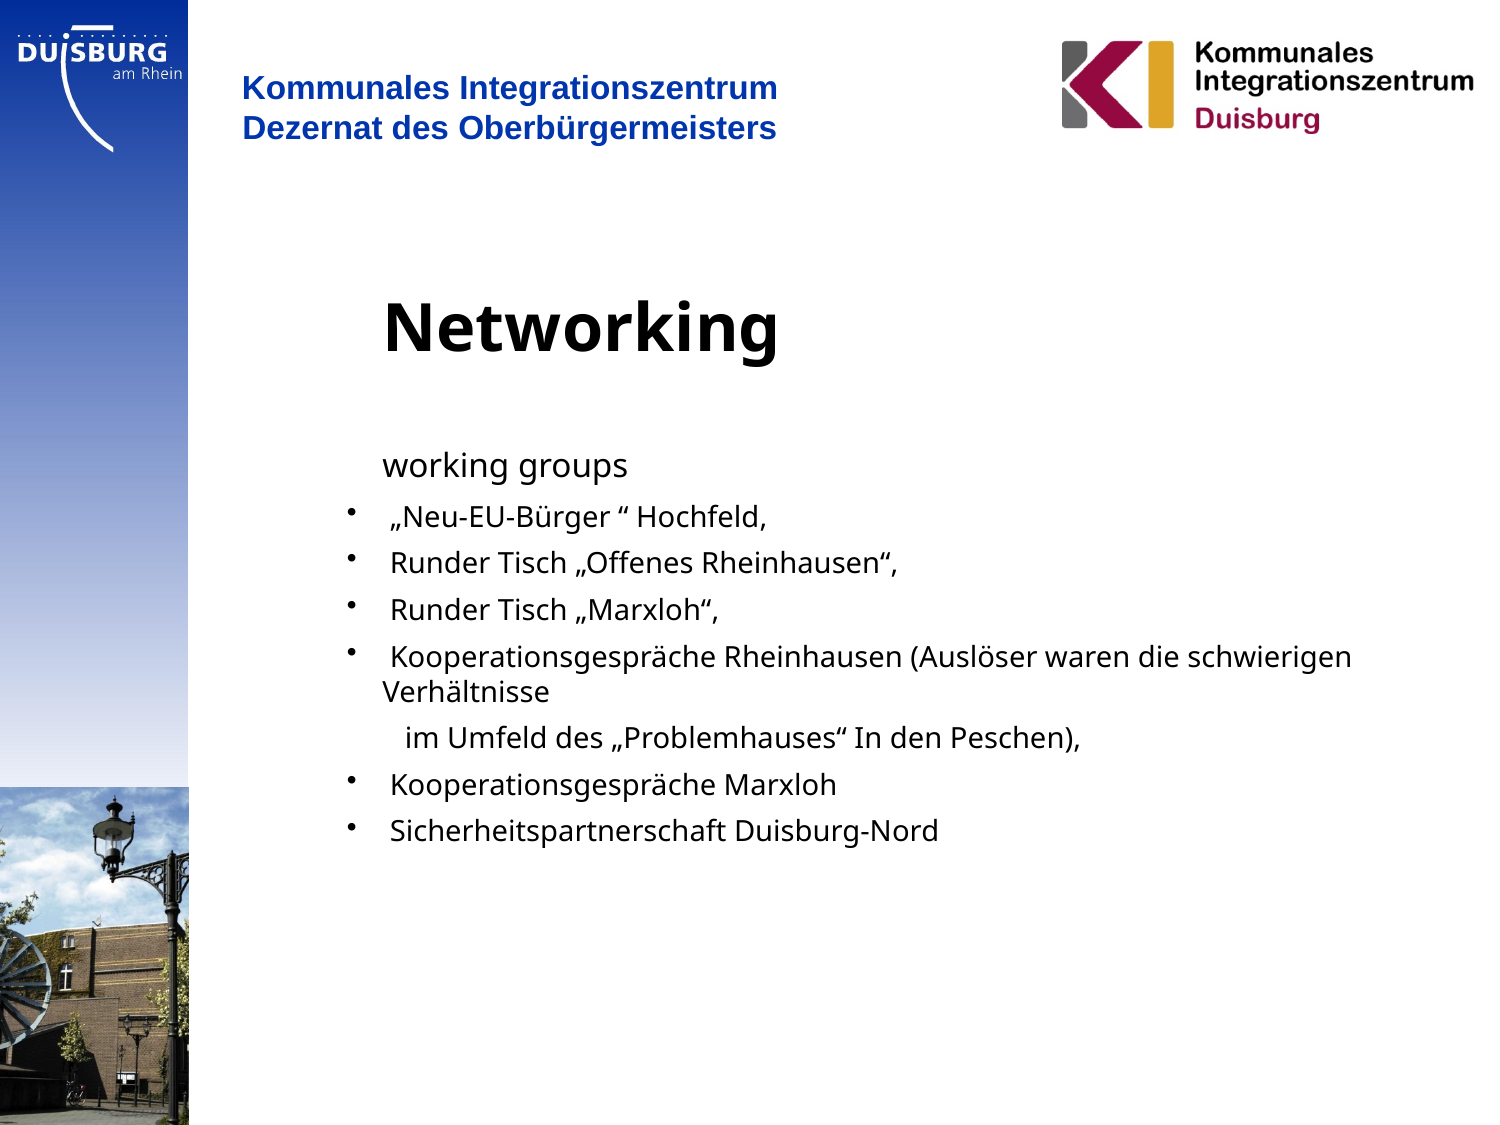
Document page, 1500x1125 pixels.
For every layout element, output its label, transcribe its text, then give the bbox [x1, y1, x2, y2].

text_box Kommunales Integrationszentrum [226, 46, 1057, 98]
text_box Dezernat des Oberbürgermeisters [226, 98, 1477, 155]
picture [1062, 37, 1476, 134]
text_box Networking working groups „Neu-EU-Bürger “ Hochfeld, Runder Tisch „Offenes Rheinhausen“, Runder Tisch „Marxloh“, Kooperationsgespräche Rheinhausen (Auslöser waren die schwierigen Verhältnisse im Umfeld des „Problemhauses“ In den Peschen), Kooperationsgespräche Marxloh Sicherheitspartnerschaft Duisburg-Nord [220, 278, 1471, 905]
picture [0, 0, 190, 1125]
